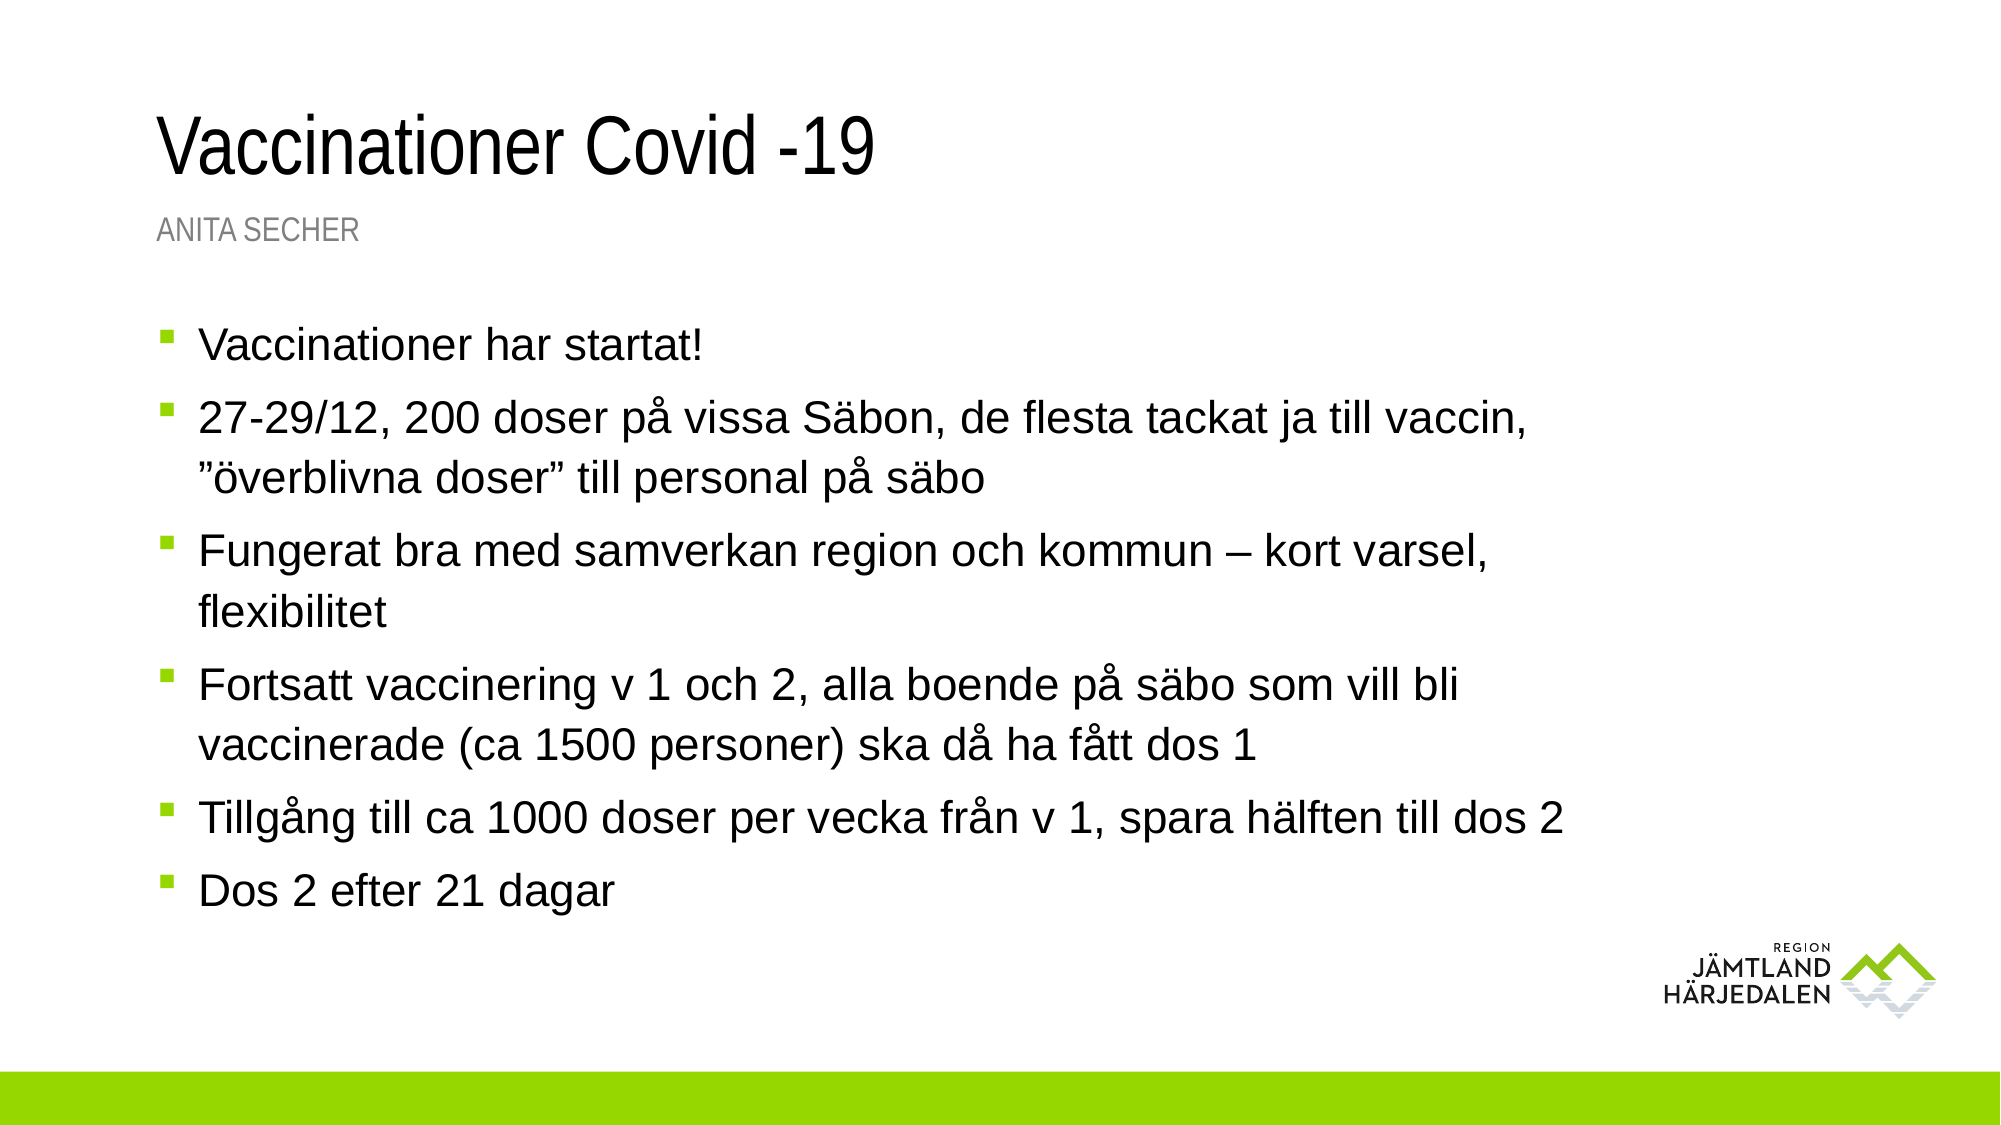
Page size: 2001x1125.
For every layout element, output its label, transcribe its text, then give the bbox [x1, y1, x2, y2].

text_box Anita secher [141, 195, 1859, 256]
title Vaccinationer Covid -19 [141, 95, 1859, 195]
list Vaccinationer har startat! 27-29/12, 200 doser på vissa Säbon, de flesta tackat ja till vaccin, ”överblivna doser” till personal på säbo Fungerat bra med samverkan region och kommun – kort varsel, flexibilitet Fortsatt vaccinering v 1 och 2, alla boende på säbo som vill bli vaccinerade (ca 1500 personer) ska då ha fått dos 1 Tillgång till ca 1000 doser per vecka från v 1, spara hälften till dos 2 Dos 2 efter 21 dagar [141, 301, 1628, 1030]
